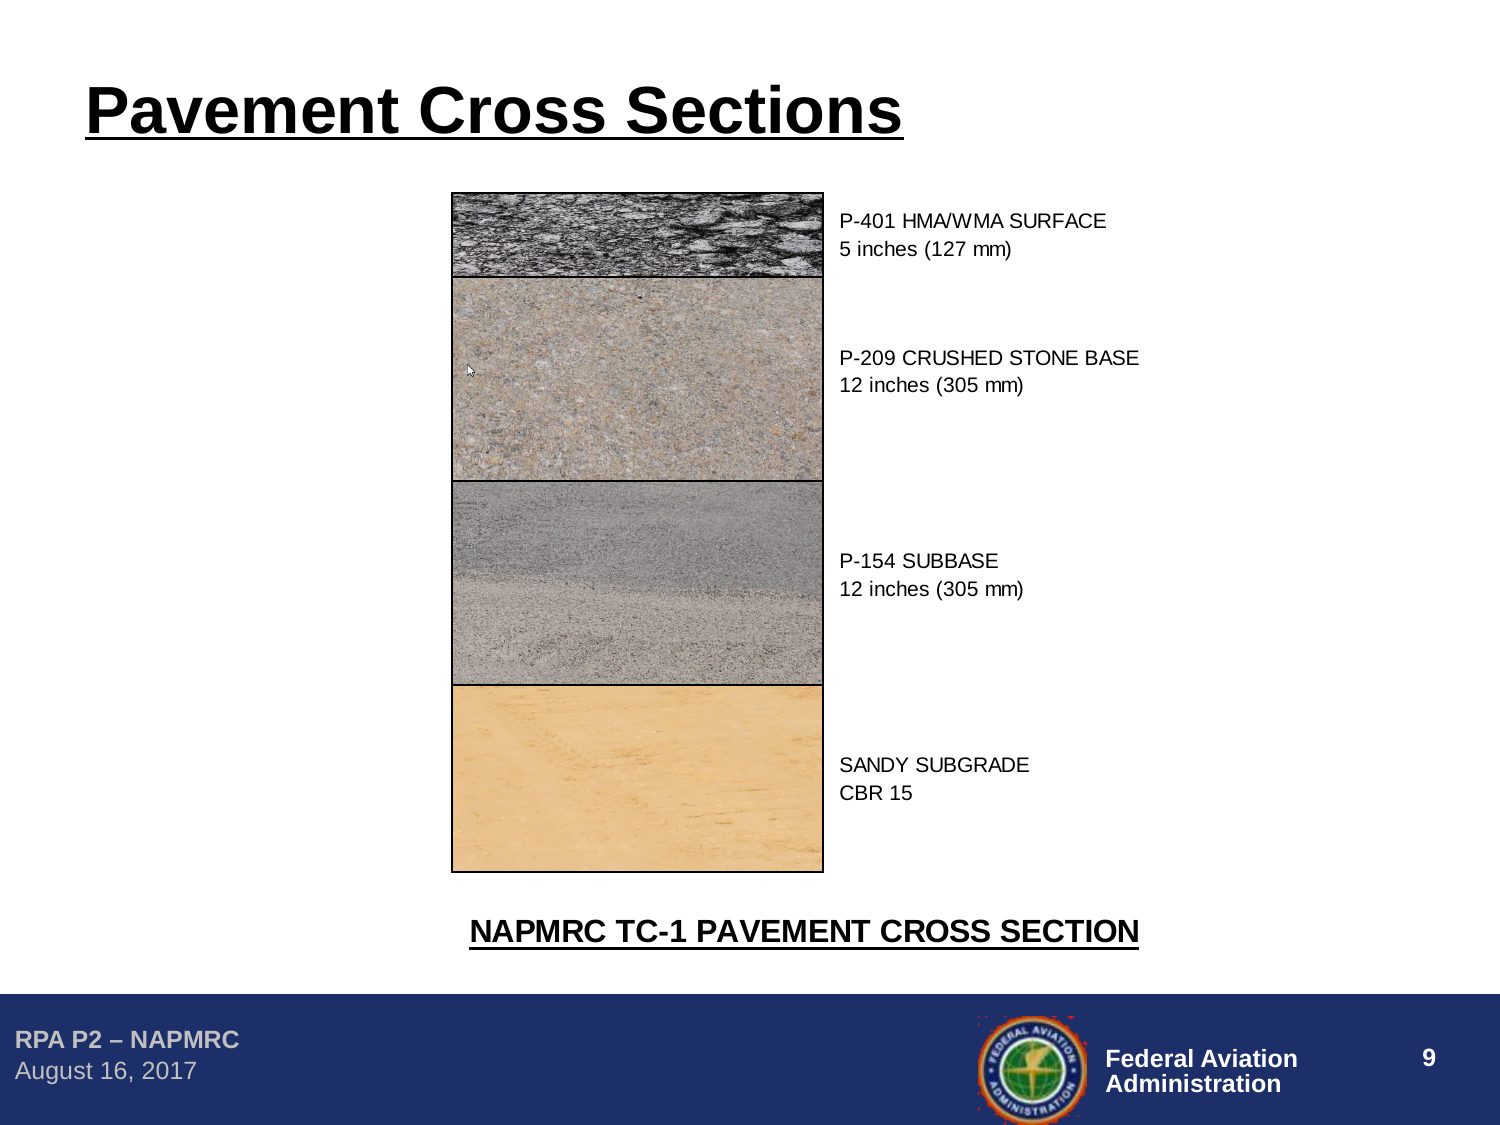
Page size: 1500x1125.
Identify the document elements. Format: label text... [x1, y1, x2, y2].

picture [978, 1016, 1087, 1125]
title Pavement Cross Sections [70, 56, 1461, 157]
picture [387, 174, 1221, 976]
